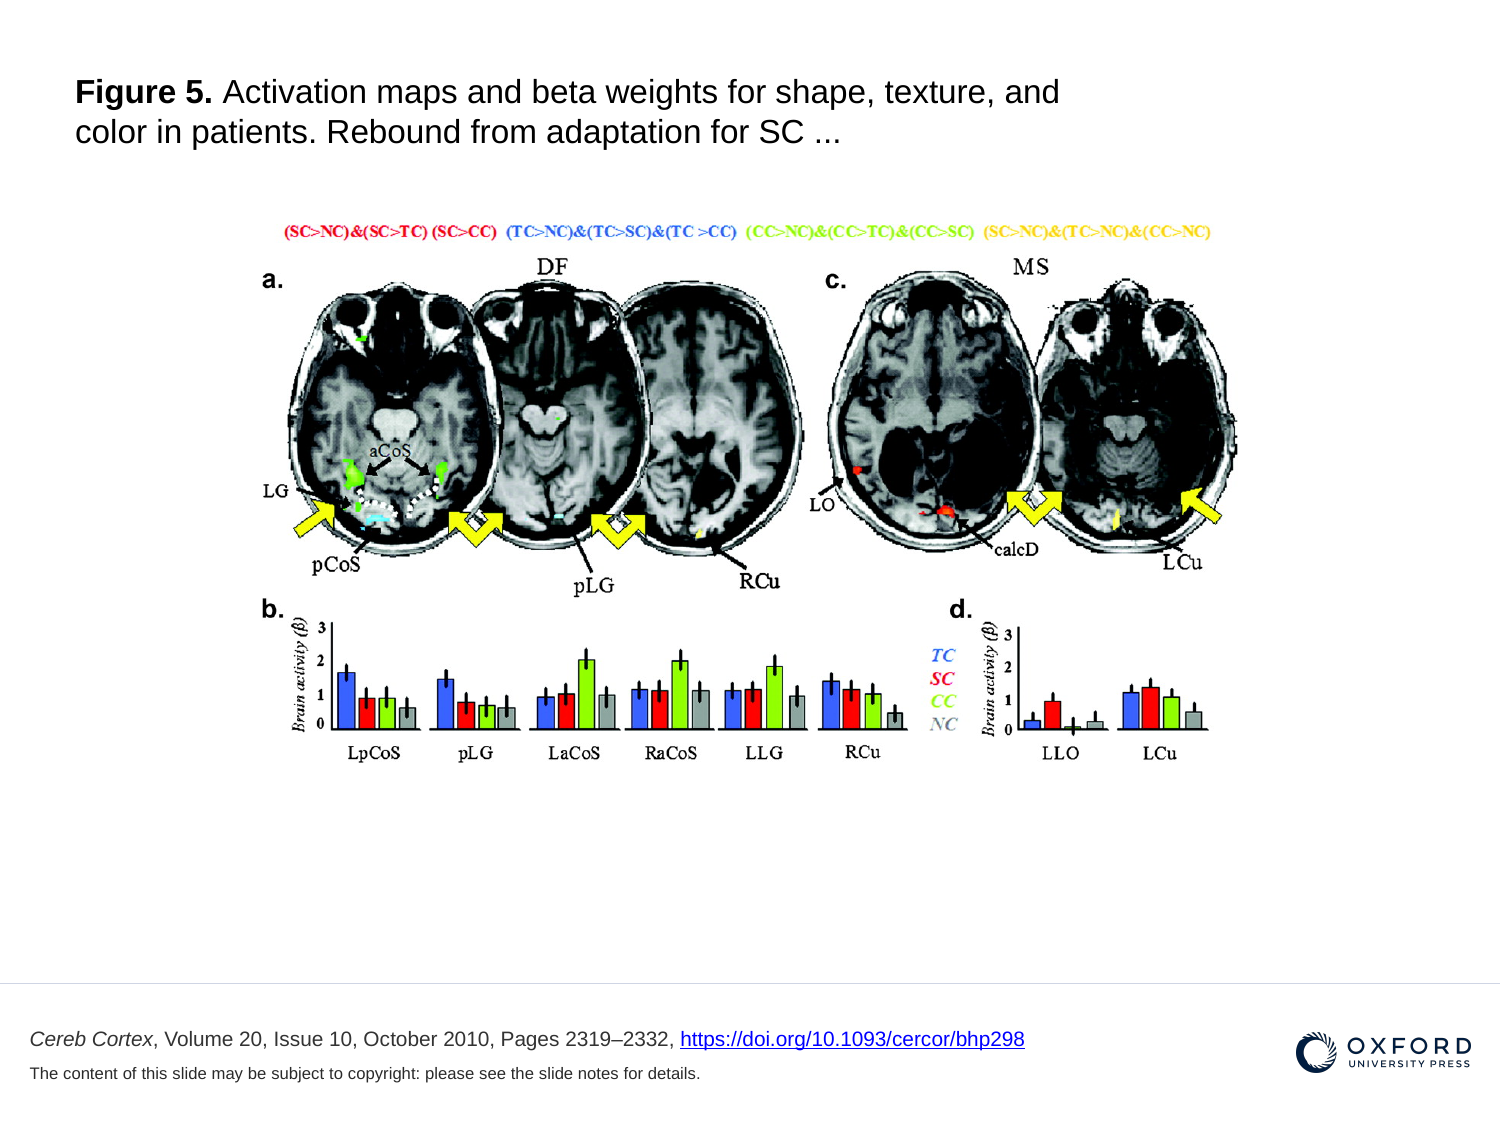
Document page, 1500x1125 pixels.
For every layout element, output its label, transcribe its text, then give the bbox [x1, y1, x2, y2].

picture [1296, 1032, 1471, 1073]
picture [262, 224, 1238, 763]
footer Cereb Cortex, Volume 20, Issue 10, October 2010, Pages 2319–2332, https://doi.org/10.1093/cercor/bhp298 The content of this slide may be subject to copyright: please see the slide notes for details. [0, 983, 1260, 1125]
title Figure 5. Activation maps and beta weights for shape, texture, and color in patients. Rebound from adaptation for SC ... [75, 69, 1078, 171]
